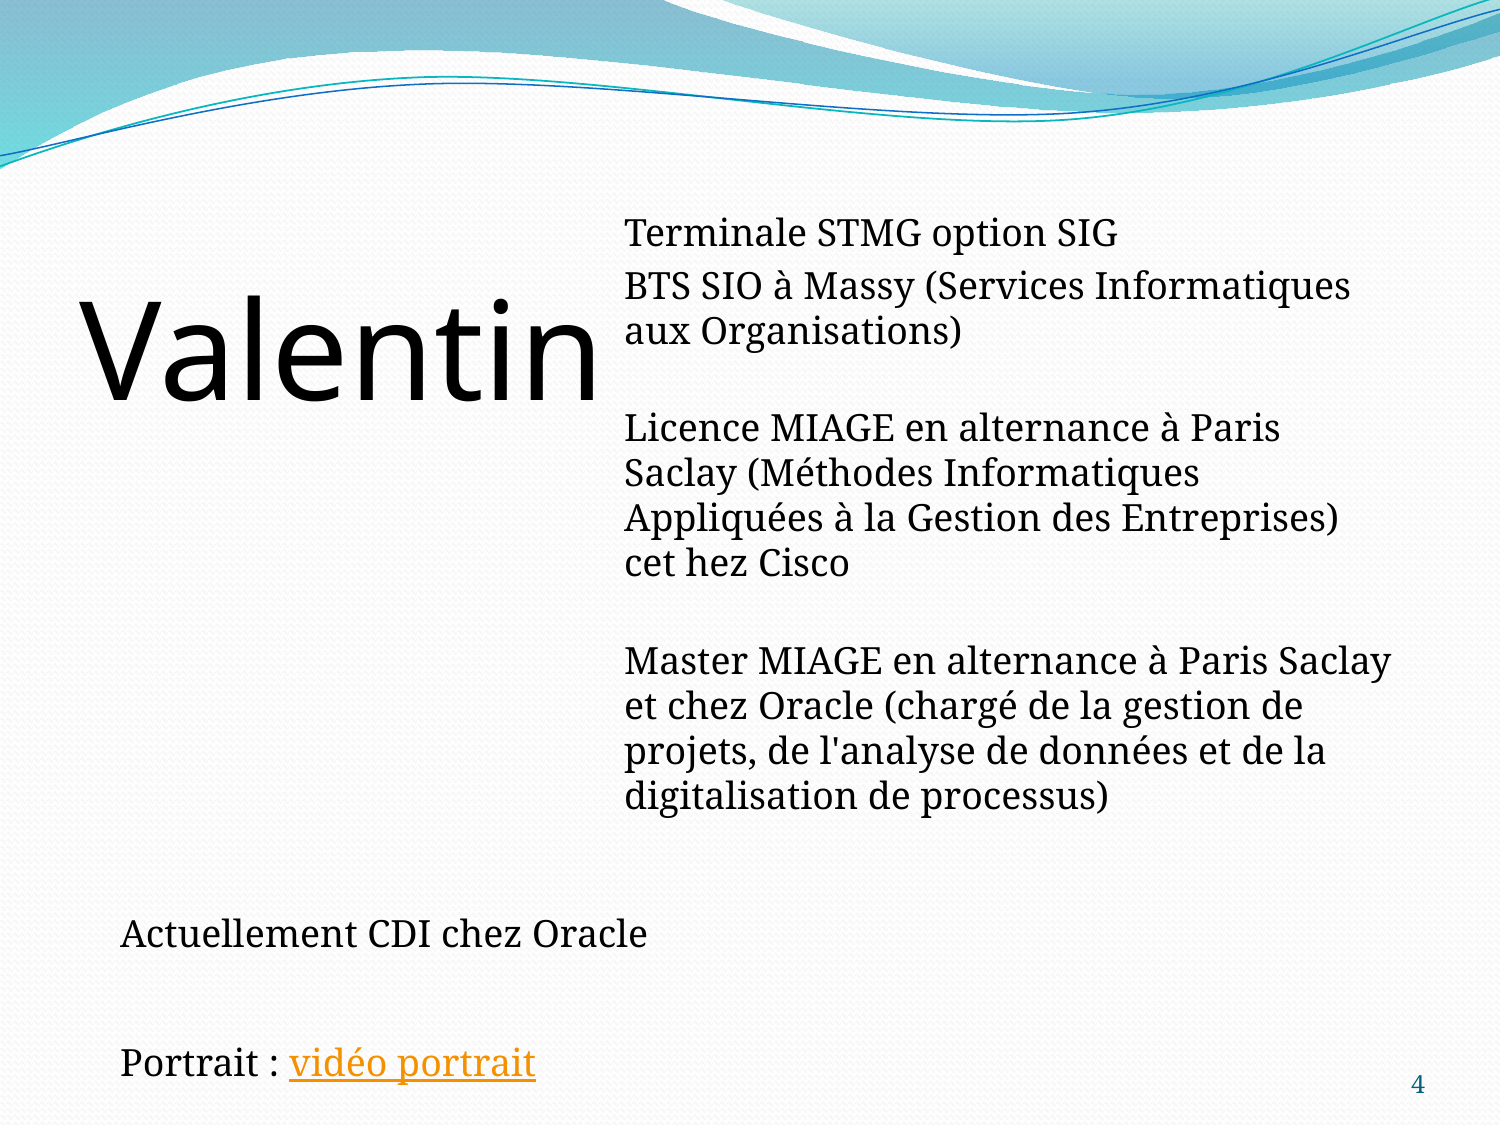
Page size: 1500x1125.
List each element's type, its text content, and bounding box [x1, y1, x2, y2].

slide_number 4 [1299, 1042, 1425, 1103]
text_box Portrait : vidéo portrait [105, 1031, 1383, 1097]
text_box Actuellement CDI chez Oracle [105, 902, 926, 963]
list Terminale STMG option SIG BTS SIO à Massy (Services Informatiques aux Organisations) Licence MIAGE en alternance à Paris Saclay (Méthodes Informatiques Appliquées à la Gestion des Entreprises) cet hez Cisco Master MIAGE en alternance à Paris Saclay et chez Oracle (chargé de la gestion de projets, de l'analyse de données et de la digitalisation de processus) [609, 164, 1414, 832]
text_box Valentin [64, 255, 691, 436]
